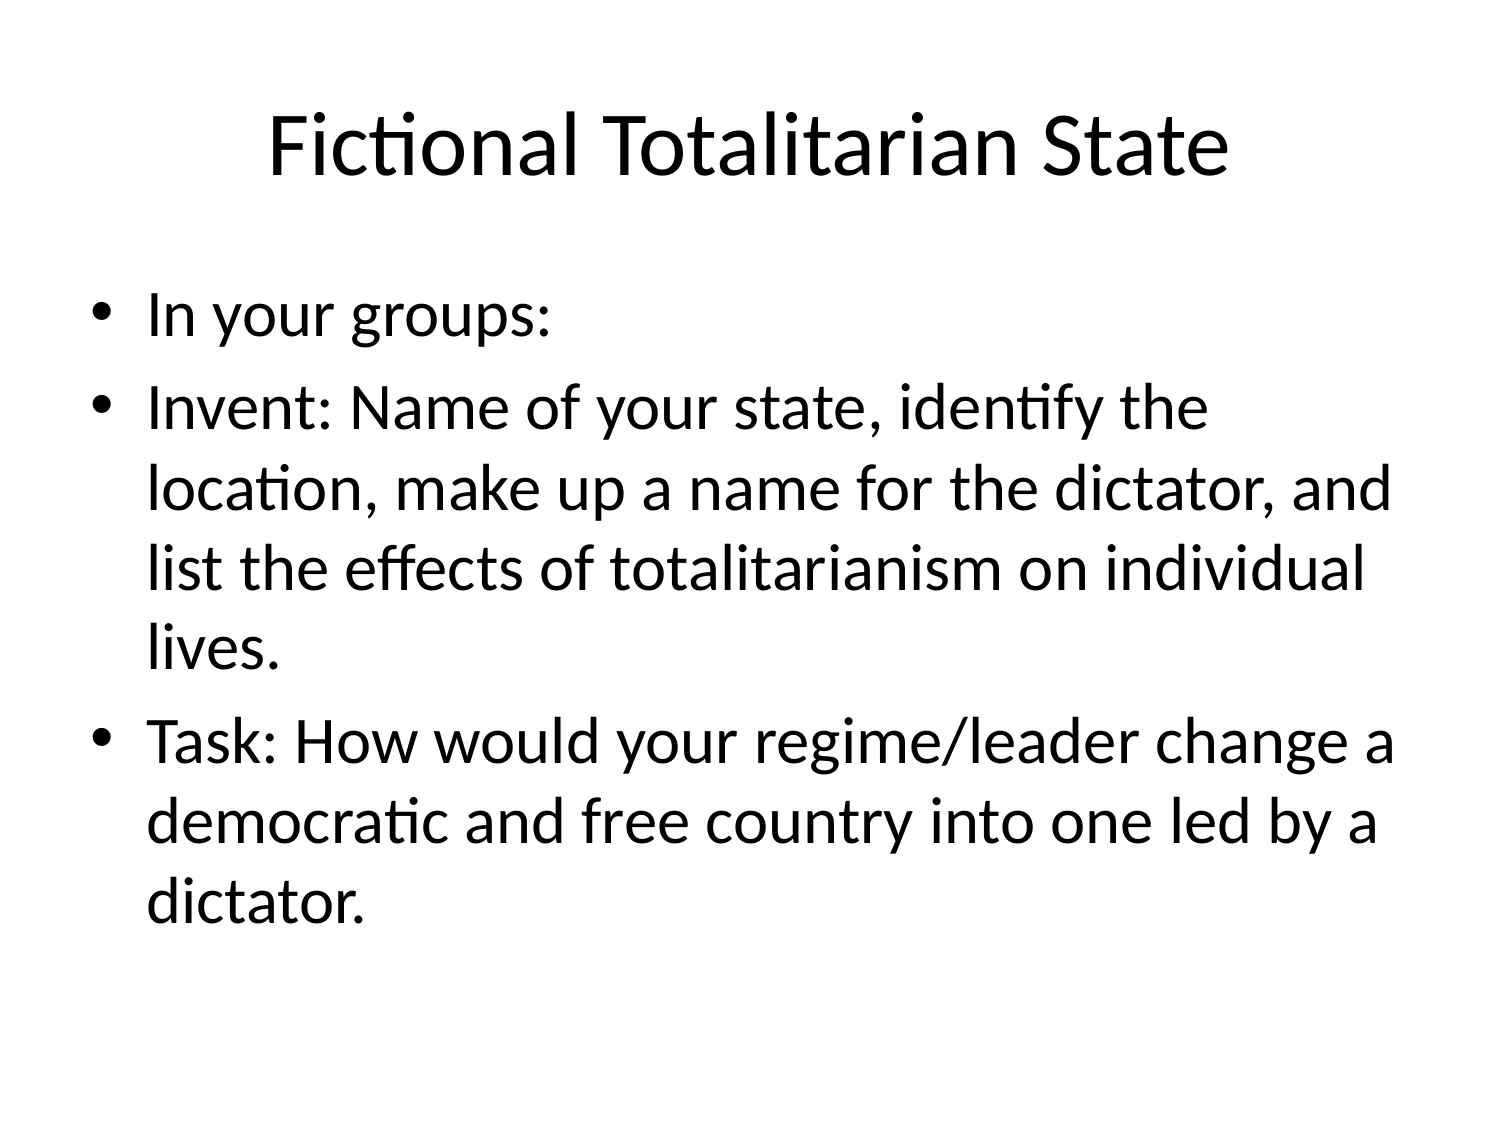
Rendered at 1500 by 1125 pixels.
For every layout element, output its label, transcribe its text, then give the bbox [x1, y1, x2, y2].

list In your groups: Invent: Name of your state, identify the location, make up a name for the dictator, and list the effects of totalitarianism on individual lives. Task: How would your regime/leader change a democratic and free country into one led by a dictator. [75, 262, 1425, 1005]
title Fictional Totalitarian State [75, 45, 1425, 233]
